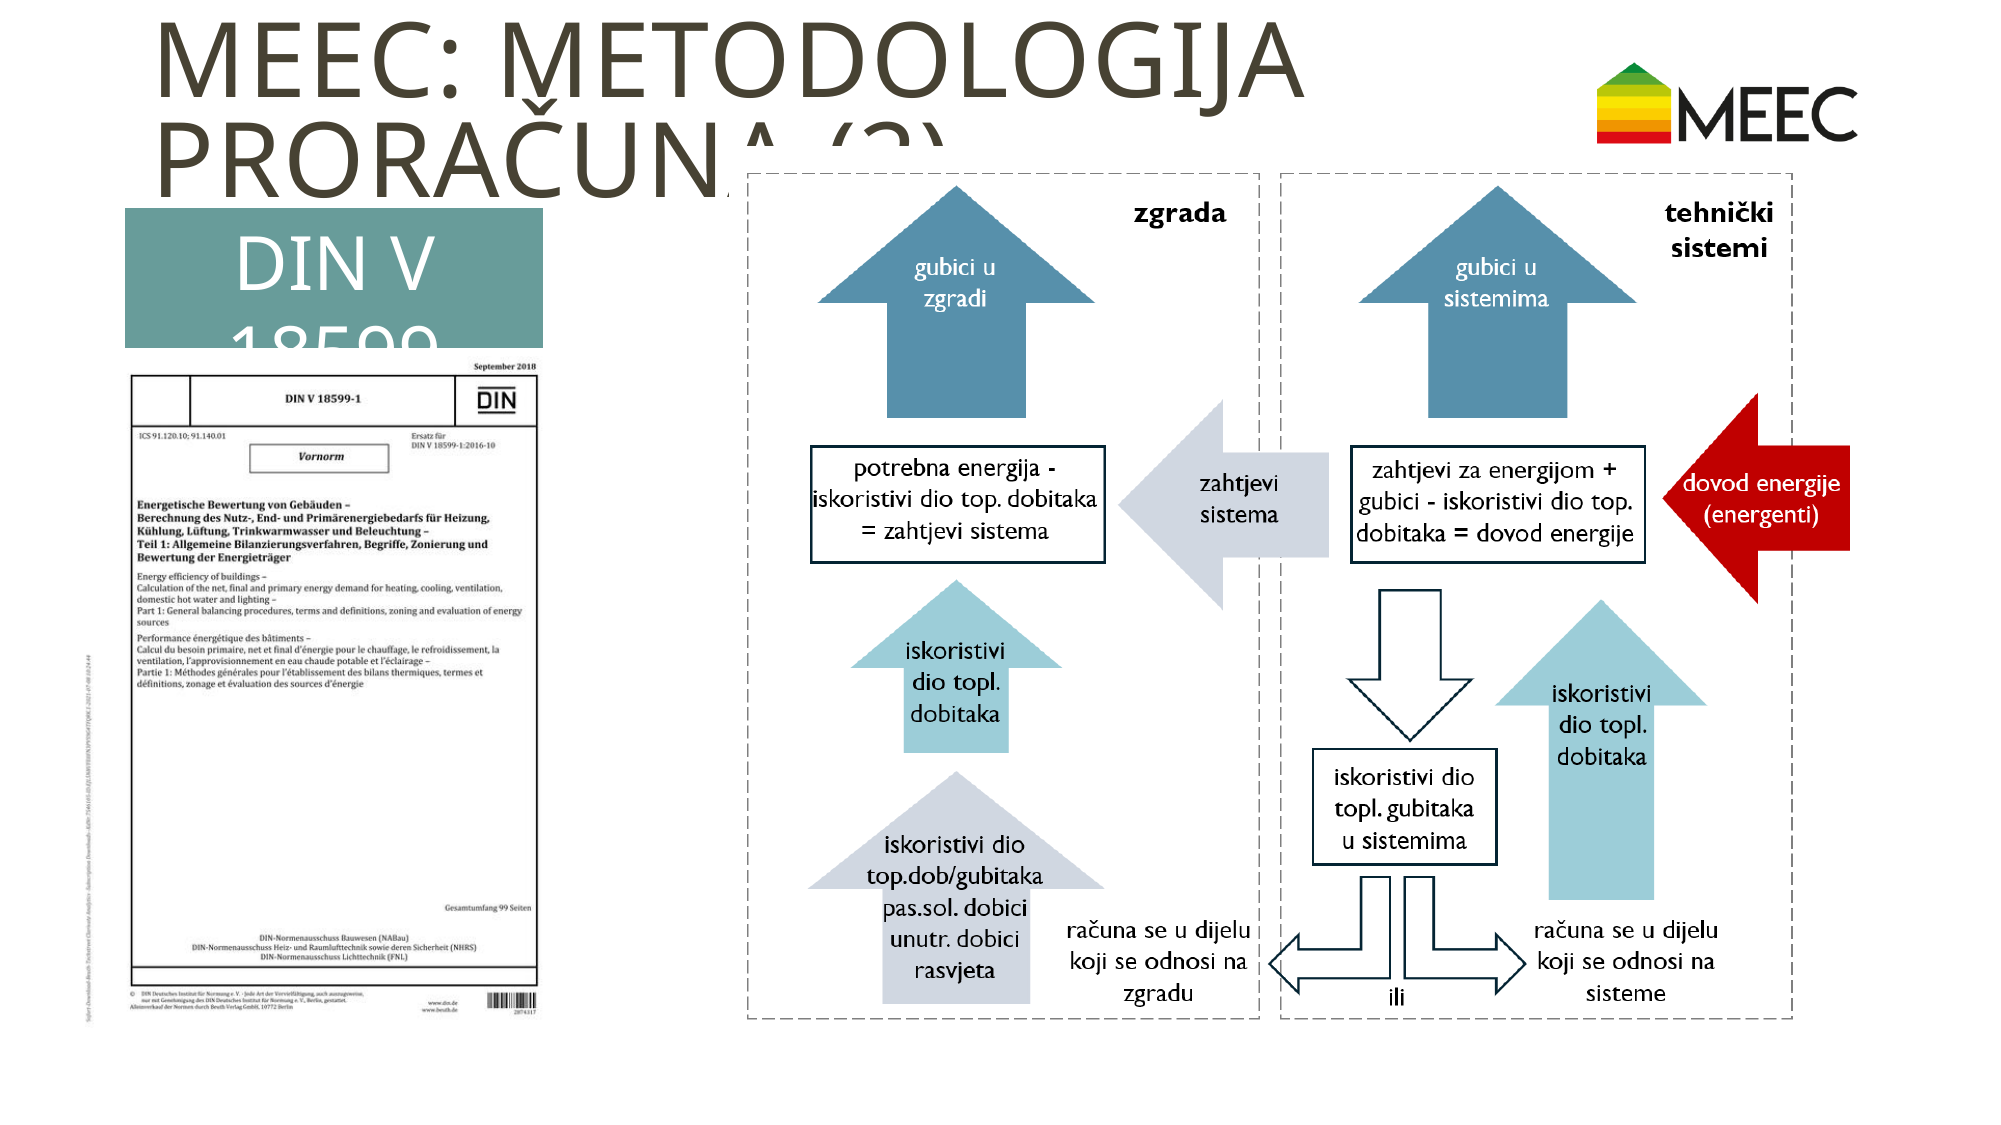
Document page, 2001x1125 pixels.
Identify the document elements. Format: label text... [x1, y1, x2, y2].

text_box DIN V 18599 [125, 208, 543, 343]
picture [77, 348, 561, 1033]
title MEEC: metodologija proračuna (2) [136, 0, 1602, 241]
picture [728, 52, 1864, 1033]
